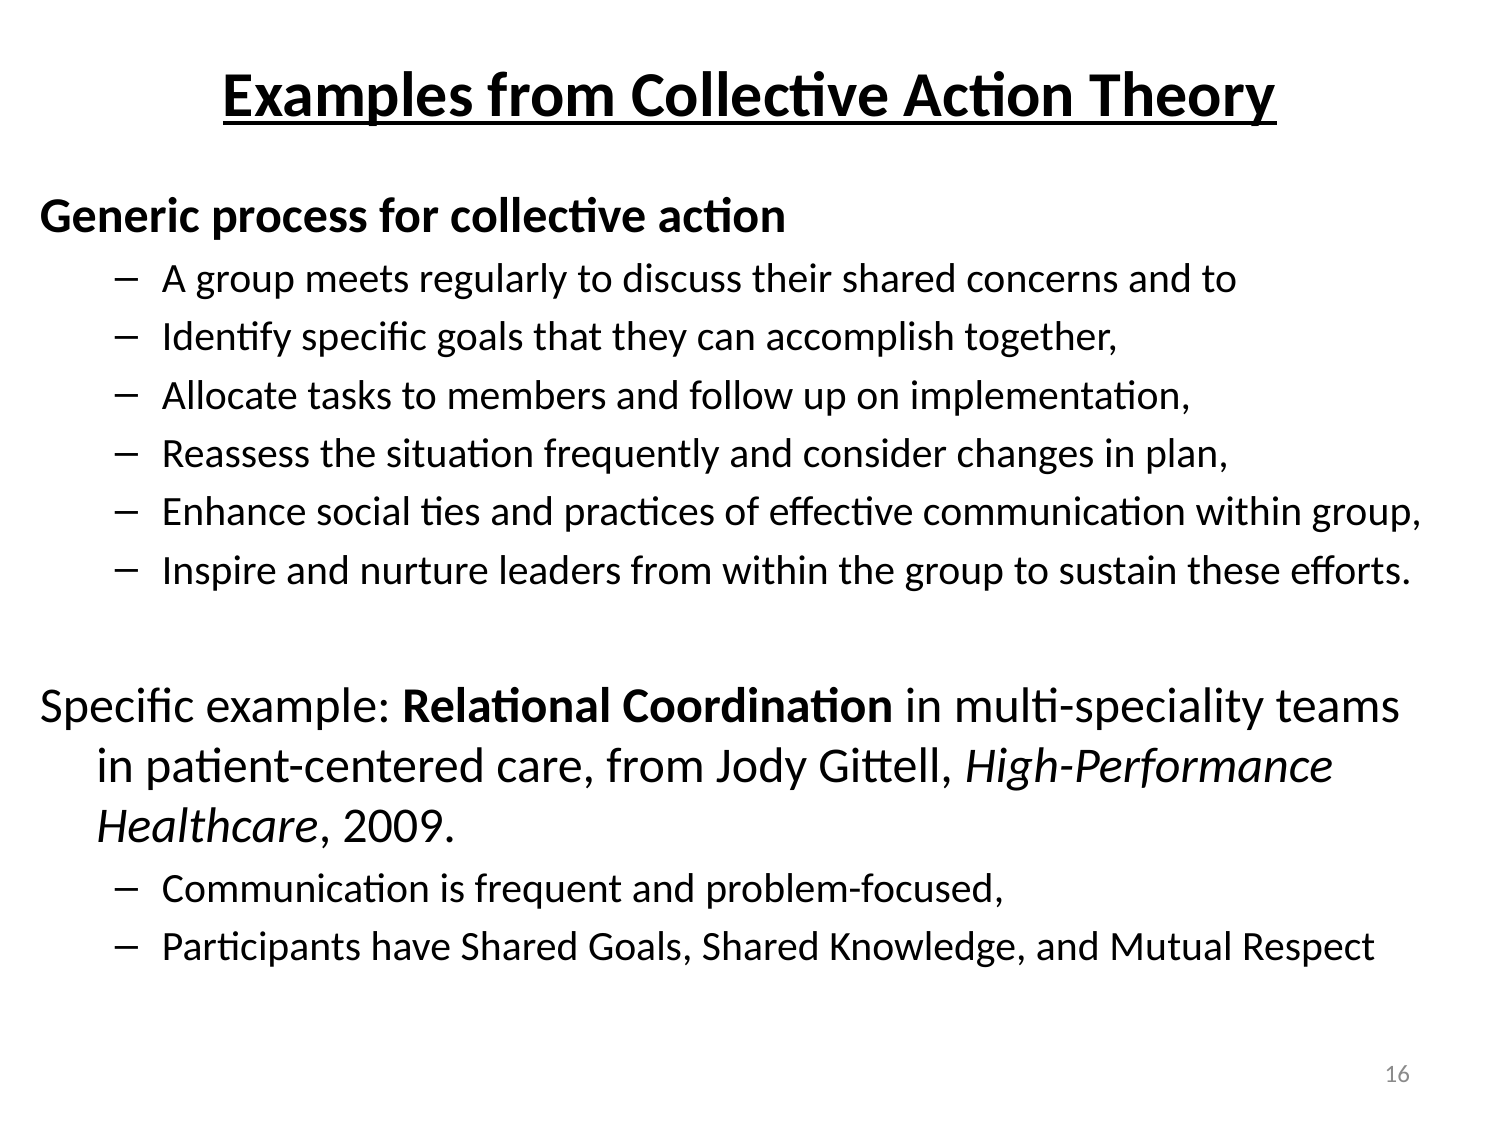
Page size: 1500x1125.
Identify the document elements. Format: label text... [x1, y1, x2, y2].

slide_number 16 [1074, 1042, 1425, 1103]
list Generic process for collective action A group meets regularly to discuss their shared concerns and to Identify specific goals that they can accomplish together, Allocate tasks to members and follow up on implementation, Reassess the situation frequently and consider changes in plan, Enhance social ties and practices of effective communication within group, Inspire and nurture leaders from within the group to sustain these efforts. Specific example: Relational Coordination in multi-speciality teams in patient-centered care, from Jody Gittell, High-Performance Healthcare, 2009. Communication is frequent and problem-focused, Participants have Shared Goals, Shared Knowledge, and Mutual Respect [24, 174, 1463, 1063]
title Examples from Collective Action Theory [75, 45, 1425, 138]
